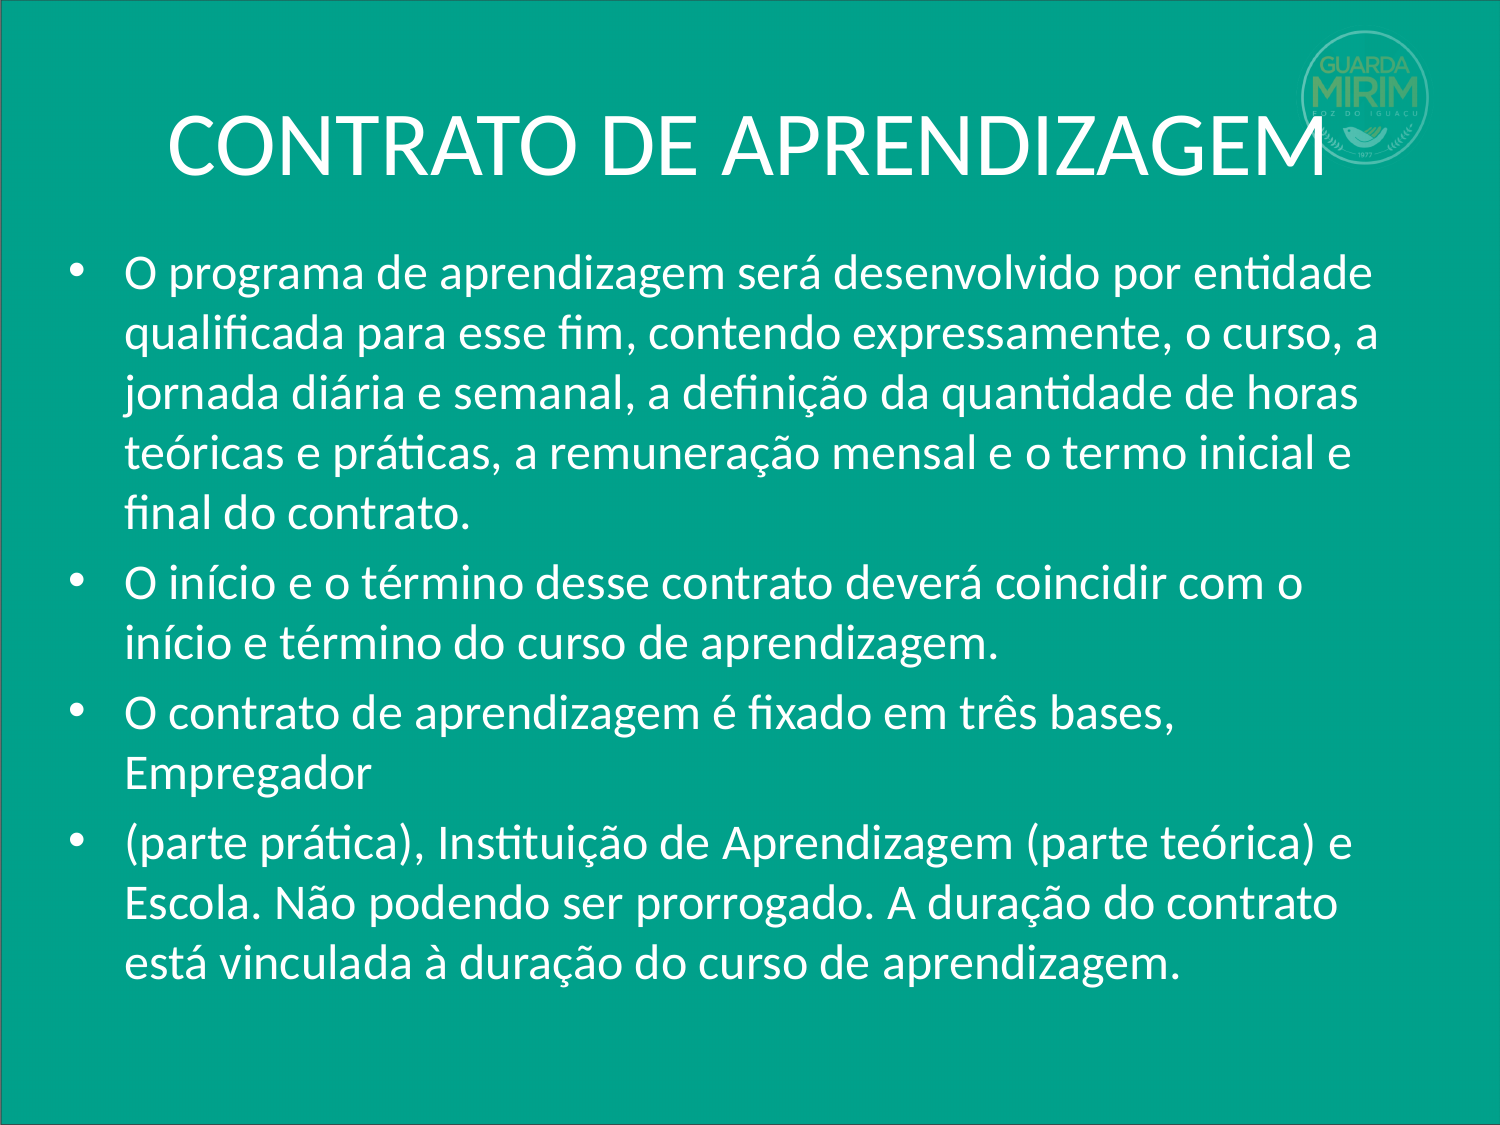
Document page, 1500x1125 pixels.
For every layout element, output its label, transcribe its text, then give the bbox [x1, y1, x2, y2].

title CONTRATO DE APRENDIZAGEM [75, 45, 1425, 233]
list O programa de aprendizagem será desenvolvido por entidade qualificada para esse fim, contendo expressamente, o curso, a jornada diária e semanal, a definição da quantidade de horas teóricas e práticas, a remuneração mensal e o termo inicial e final do contrato. O início e o término desse contrato deverá coincidir com o início e término do curso de aprendizagem. O contrato de aprendizagem é fixado em três bases, Empregador (parte prática), Instituição de Aprendizagem (parte teórica) e Escola. Não podendo ser prorrogado. A duração do contrato está vinculada à duração do curso de aprendizagem. [53, 231, 1404, 882]
picture [0, 0, 1500, 1125]
